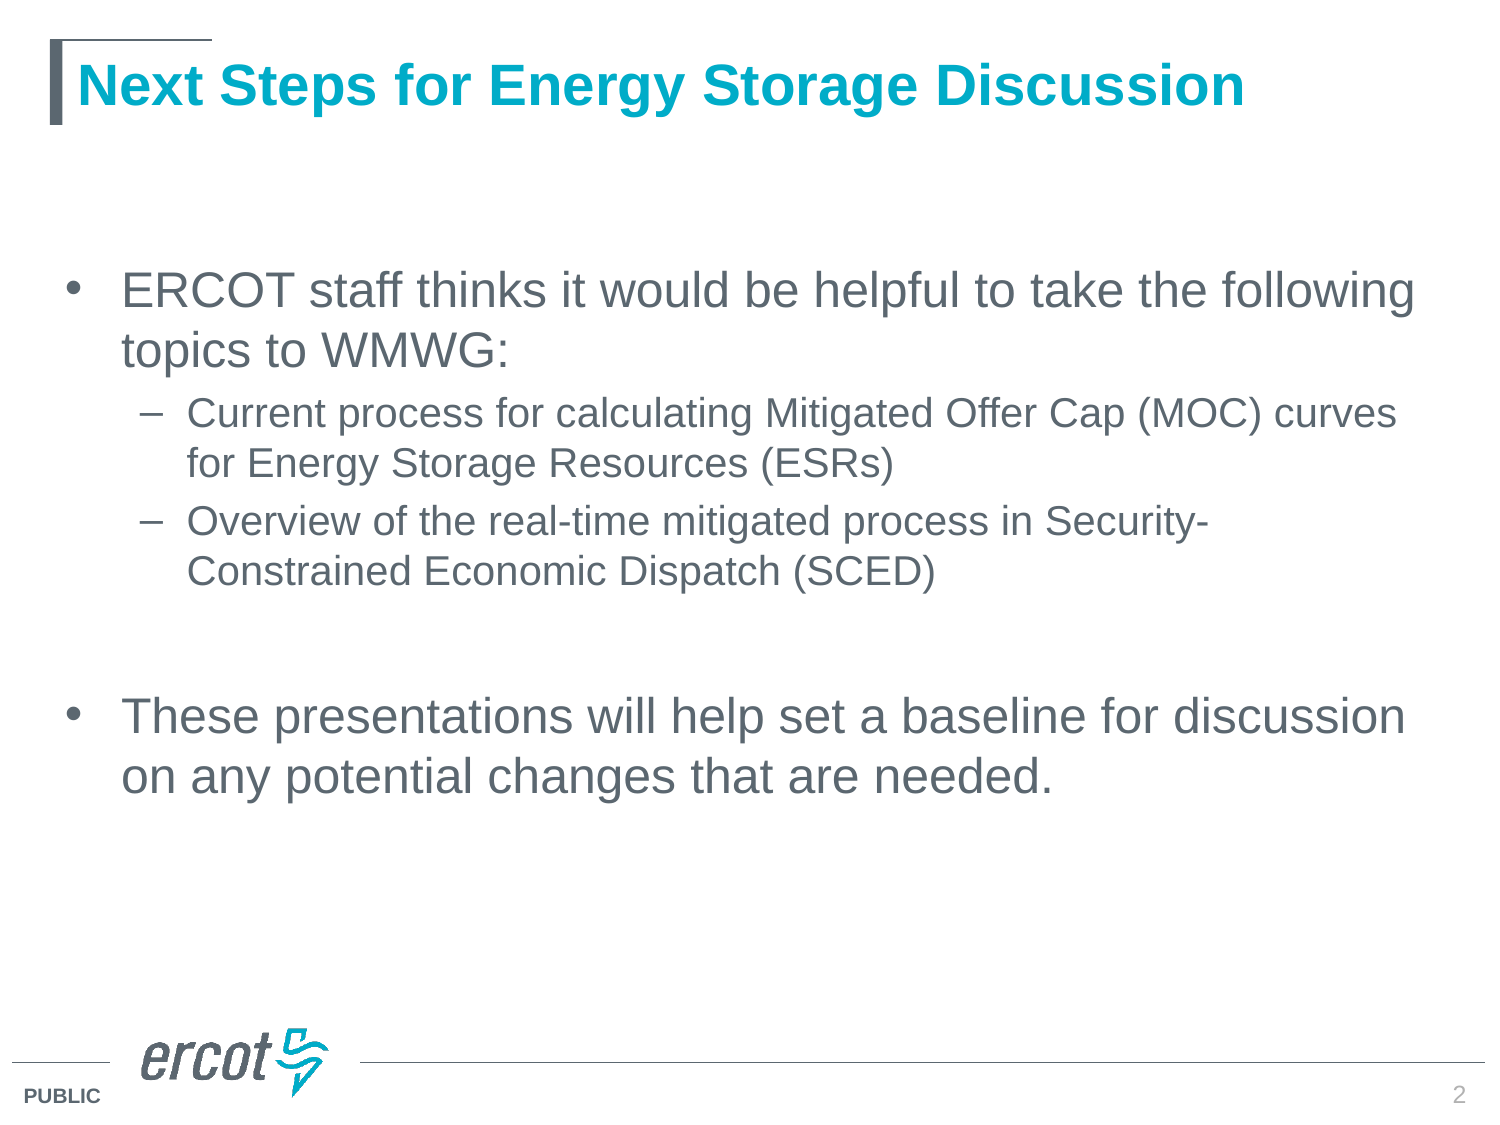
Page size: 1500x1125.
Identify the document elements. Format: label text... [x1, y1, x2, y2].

picture [137, 1024, 332, 1100]
list ERCOT staff thinks it would be helpful to take the following topics to WMWG: Current process for calculating Mitigated Offer Cap (MOC) curves for Energy Storage Resources (ESRs) Overview of the real-time mitigated process in Security-Constrained Economic Dispatch (SCED) These presentations will help set a baseline for discussion on any potential changes that are needed. [50, 249, 1450, 972]
title Next Steps for Energy Storage Discussion [62, 39, 1450, 175]
slide_number 2 [1437, 1076, 1475, 1112]
